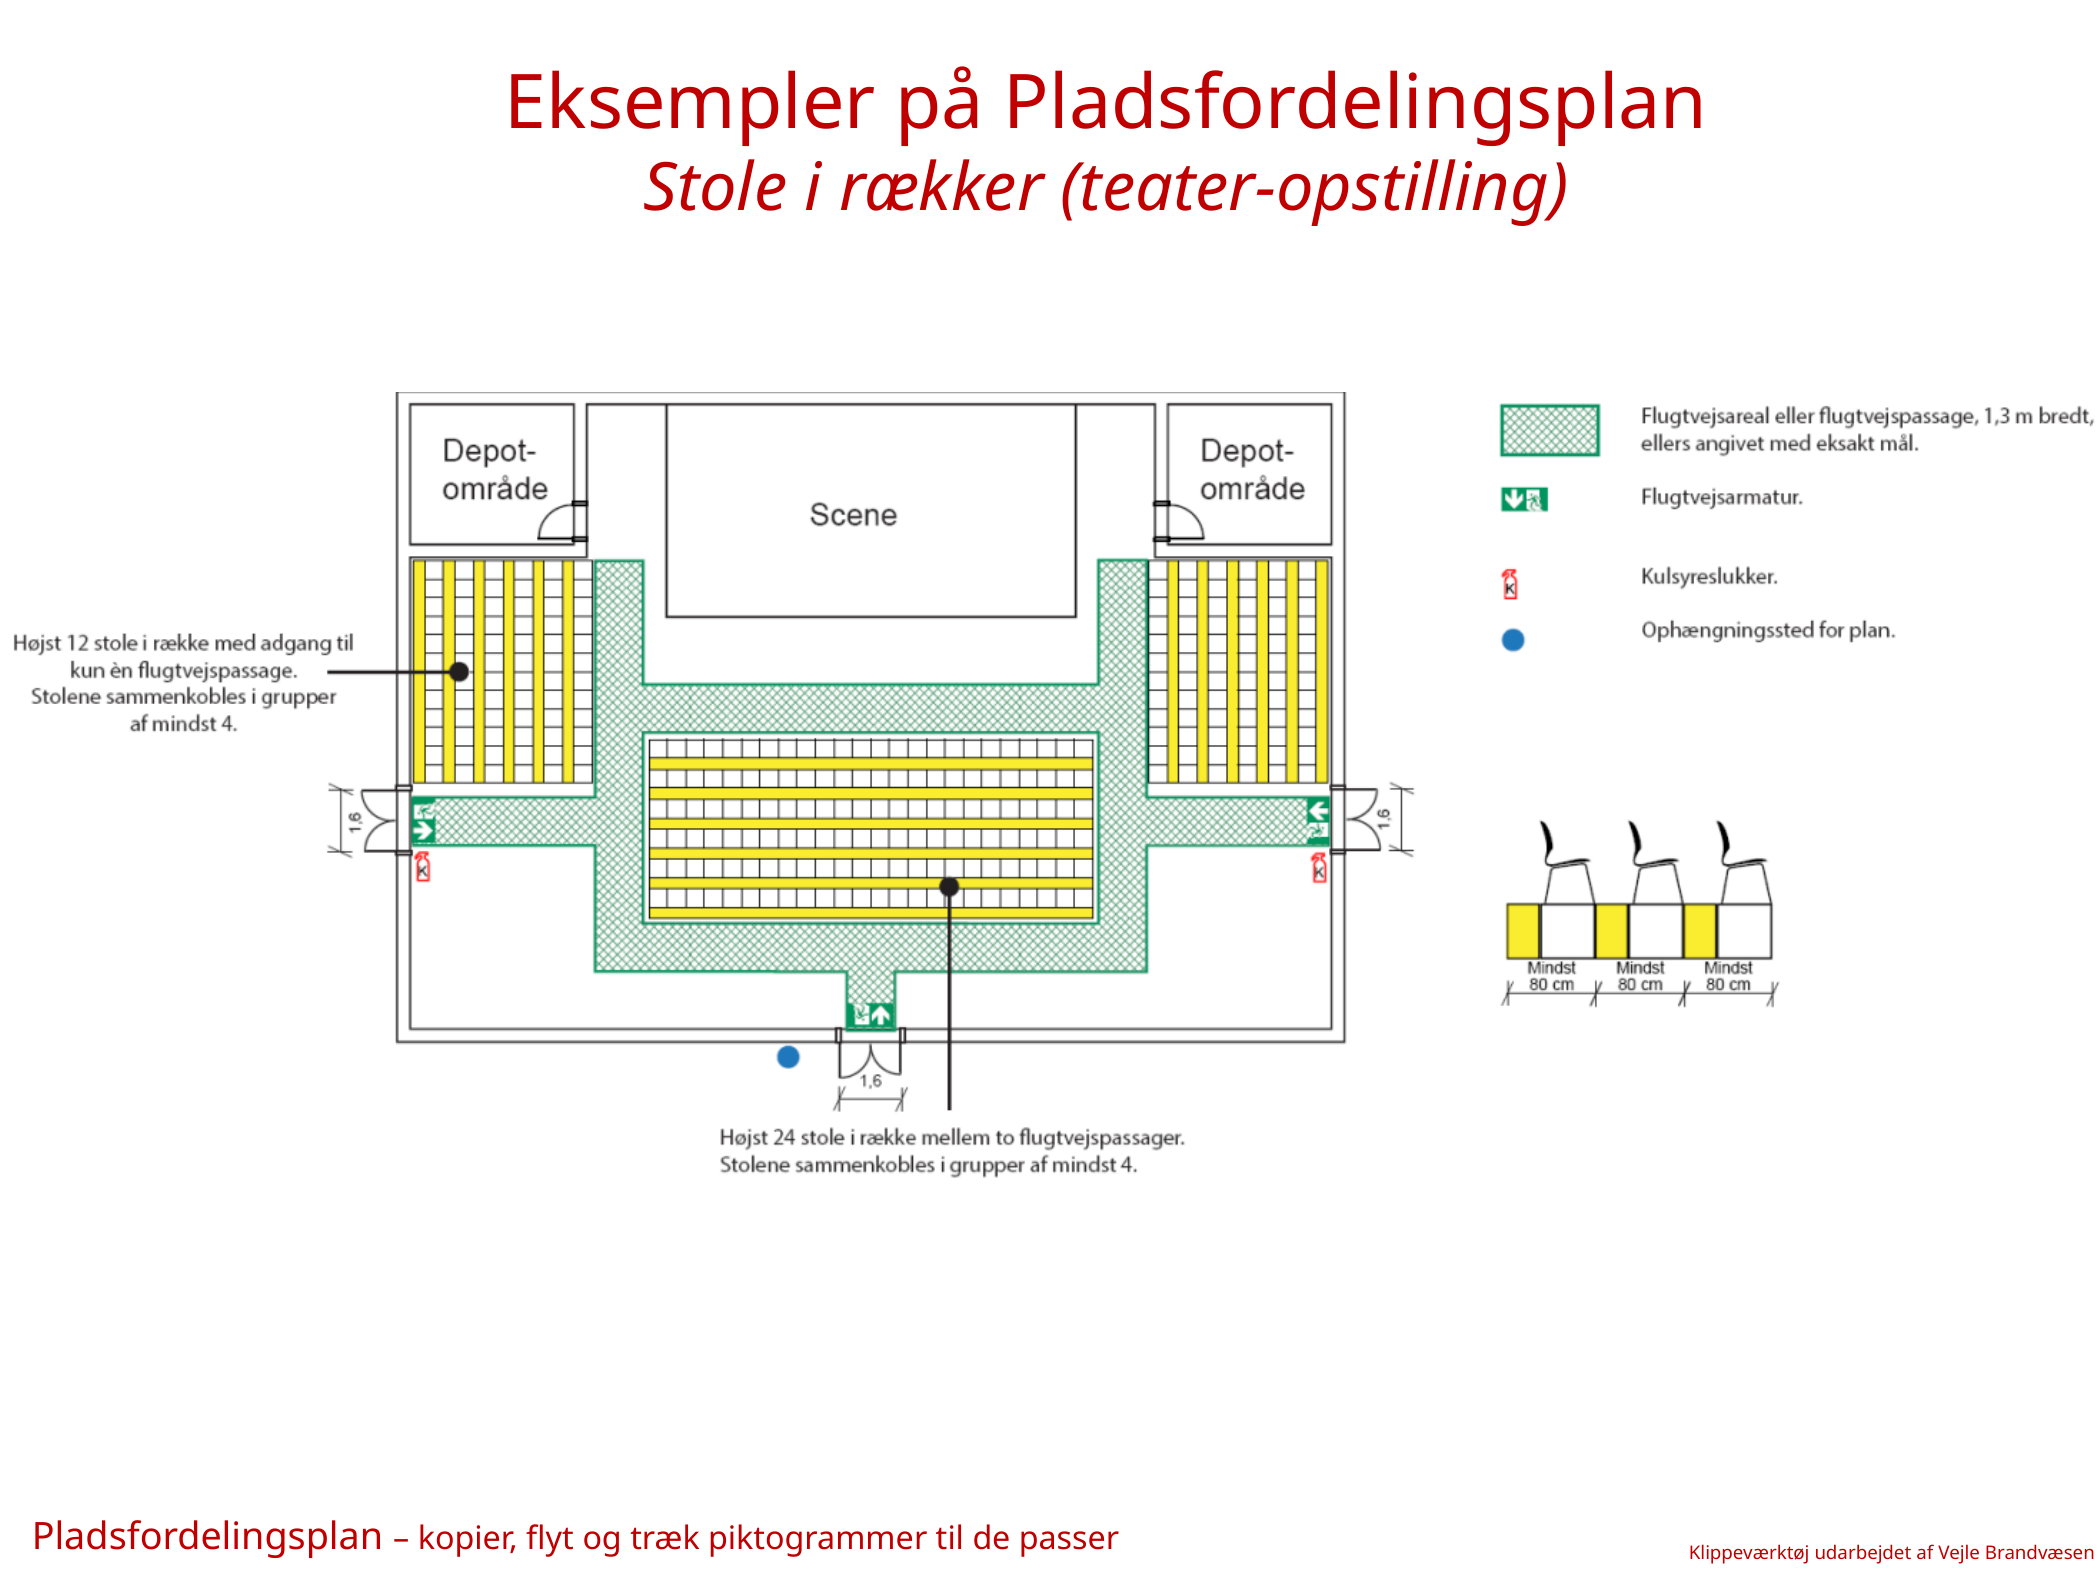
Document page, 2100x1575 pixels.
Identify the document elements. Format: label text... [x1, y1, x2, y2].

picture [0, 392, 2100, 1182]
text_box Eksempler på Pladsfordelingsplan Stole i rækker (teater-opstilling) [490, 45, 1724, 231]
